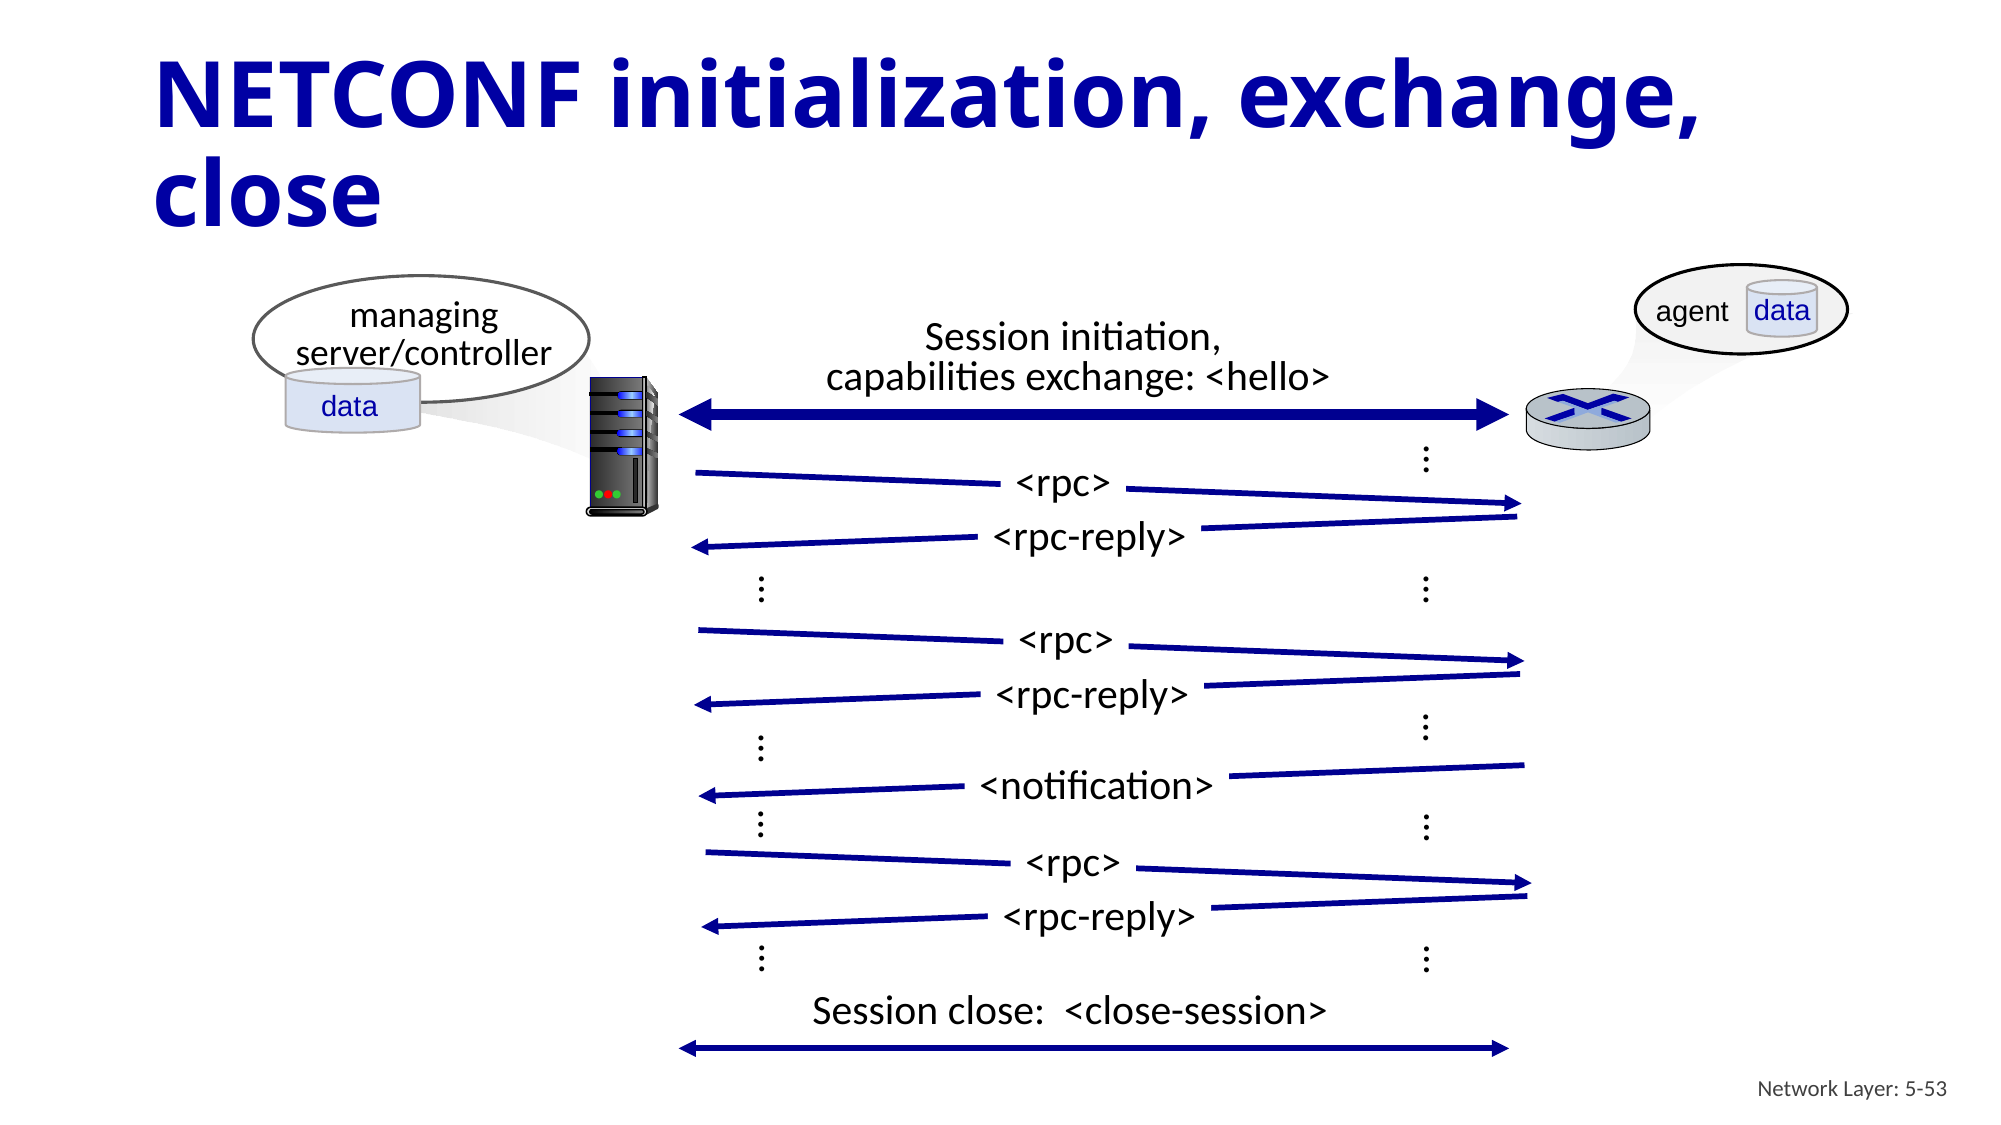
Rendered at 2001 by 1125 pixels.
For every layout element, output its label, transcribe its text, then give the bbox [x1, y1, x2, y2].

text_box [1587, 264, 1853, 446]
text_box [1526, 388, 1650, 450]
title NETCONF initialization, exchange, close [137, 74, 1863, 221]
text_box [691, 430, 1532, 990]
slide_number Network Layer: 5-53 [1512, 1056, 1963, 1117]
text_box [253, 275, 653, 485]
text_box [678, 984, 1510, 1049]
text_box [678, 311, 1510, 415]
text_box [586, 377, 659, 516]
